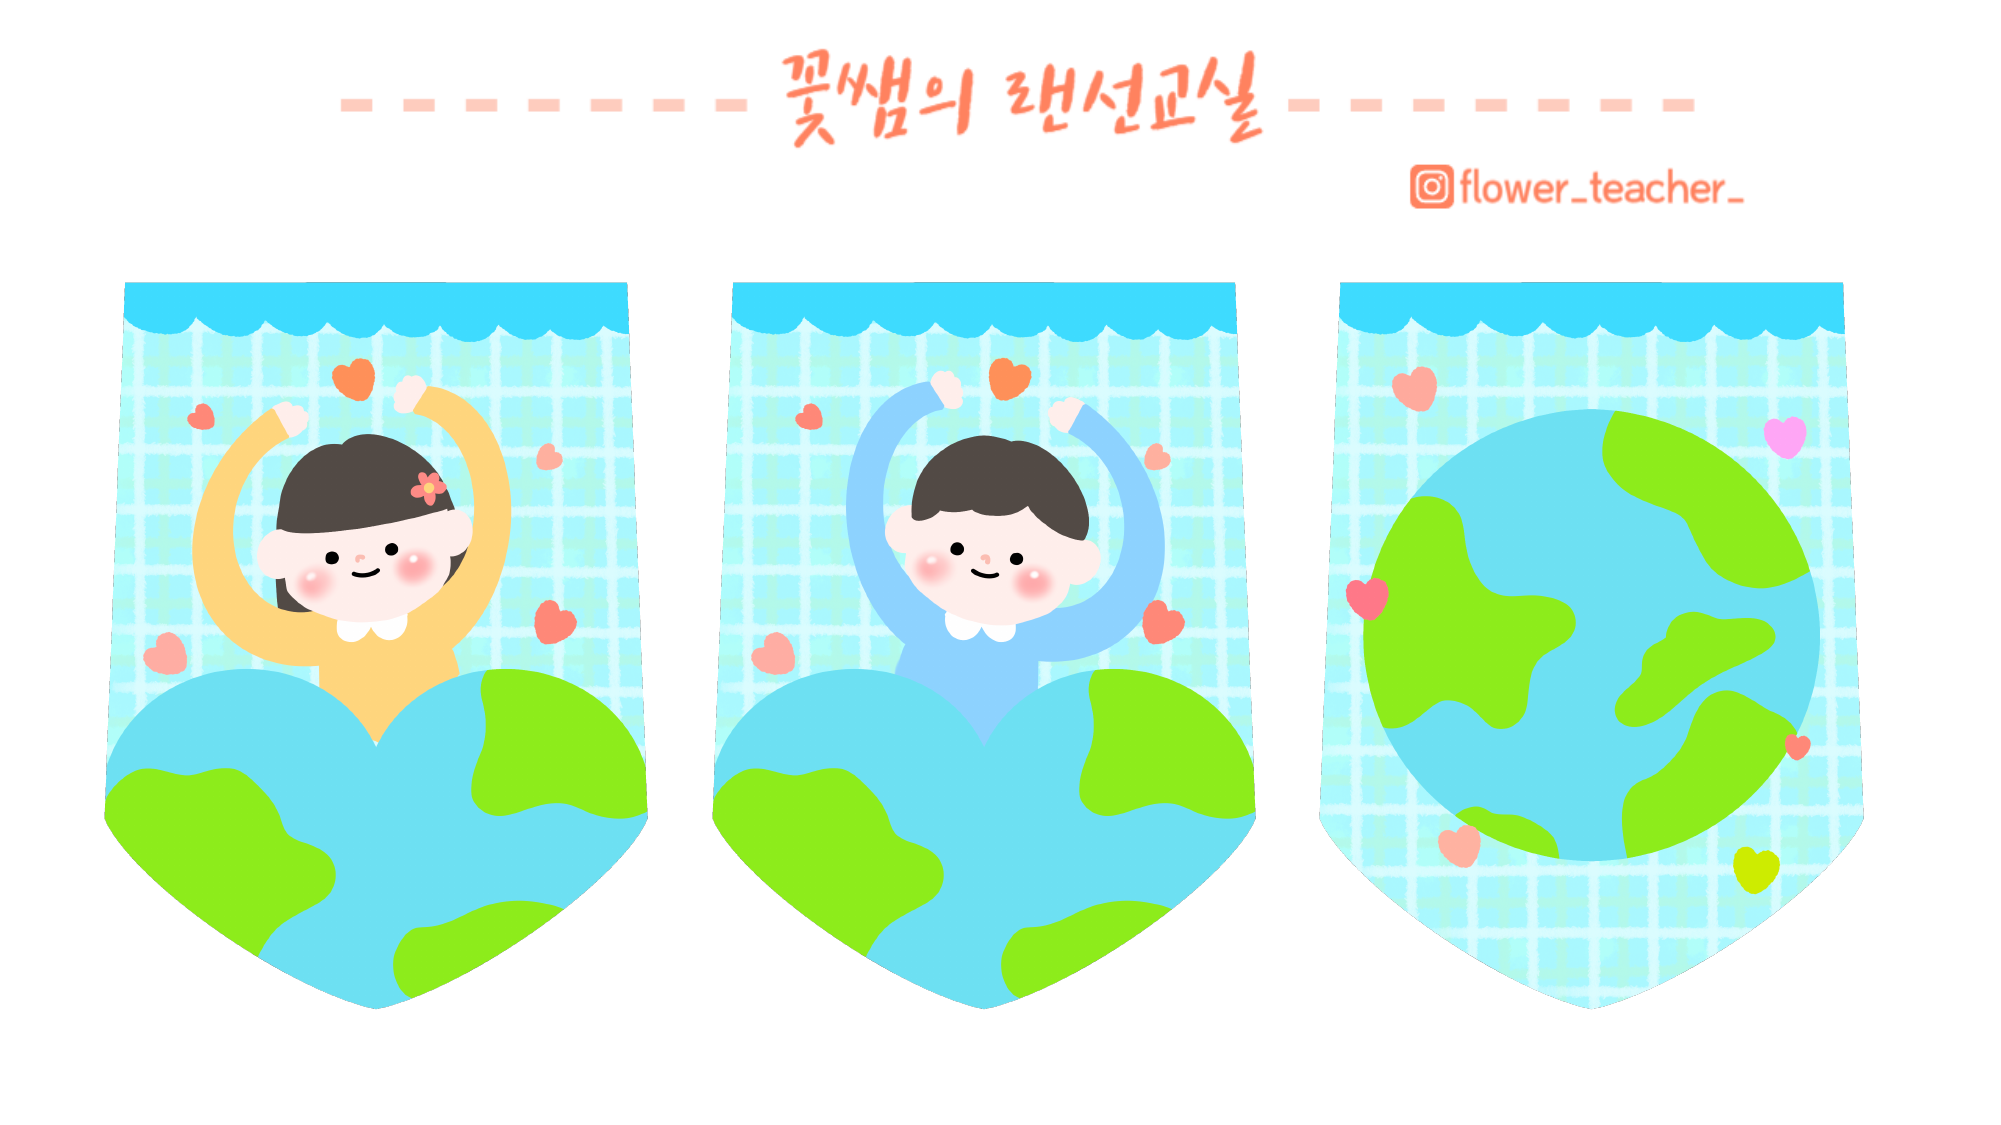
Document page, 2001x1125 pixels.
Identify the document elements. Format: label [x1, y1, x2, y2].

picture [73, 251, 674, 1030]
picture [681, 251, 1282, 1030]
picture [260, 0, 1770, 215]
picture [1288, 251, 1890, 1030]
